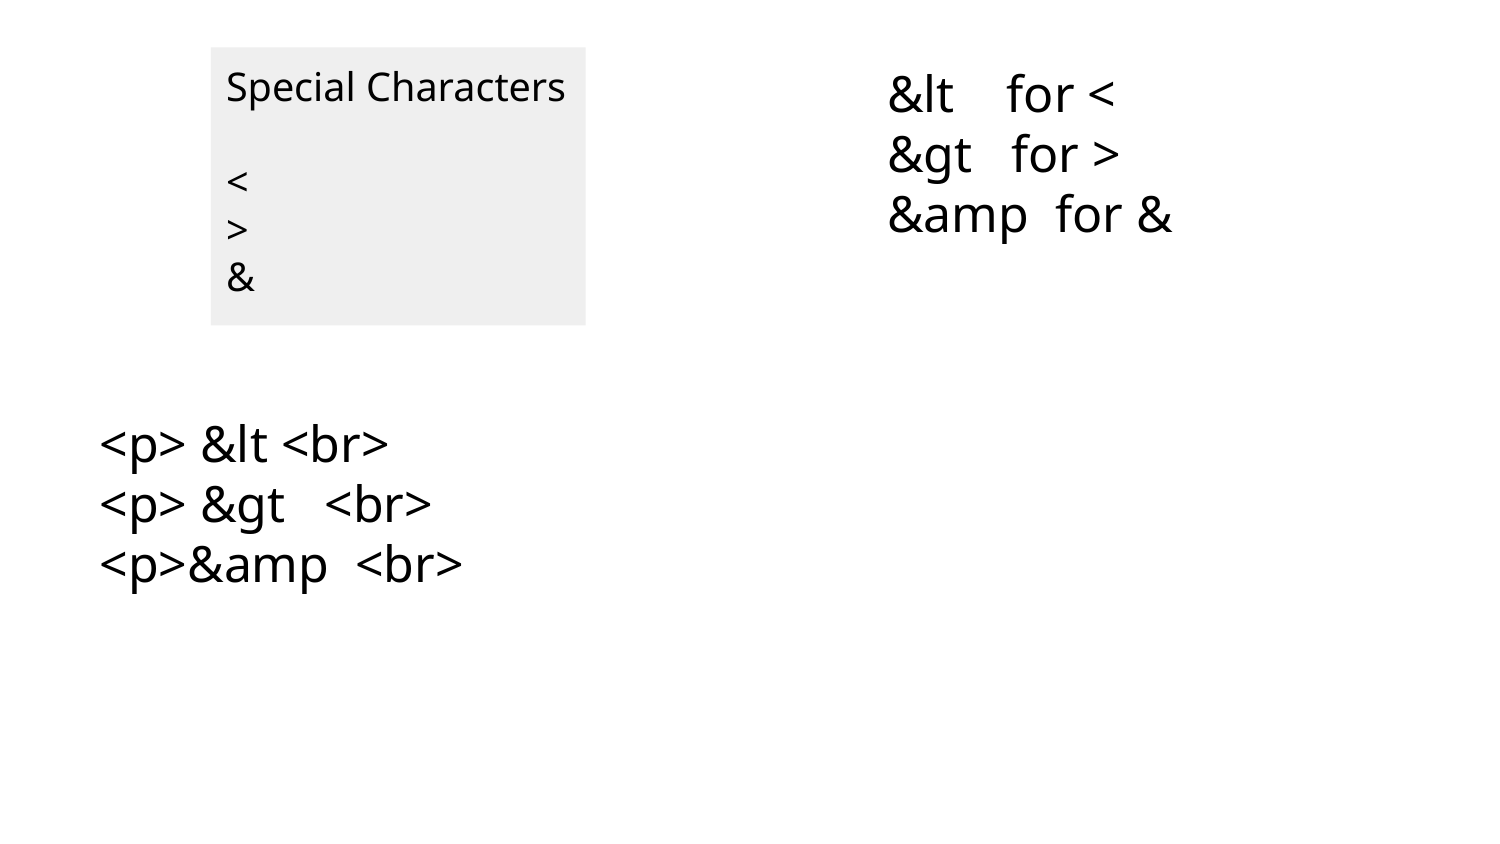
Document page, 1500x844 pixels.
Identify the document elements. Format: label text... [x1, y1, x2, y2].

text_box &lt for < &gt for > &amp for & [872, 47, 1500, 399]
text_box [54, 51, 651, 373]
text_box Special Characters < > & [210, 47, 586, 326]
text_box <p> &lt <br> <p> &gt <br> <p>&amp <br> [84, 397, 712, 749]
